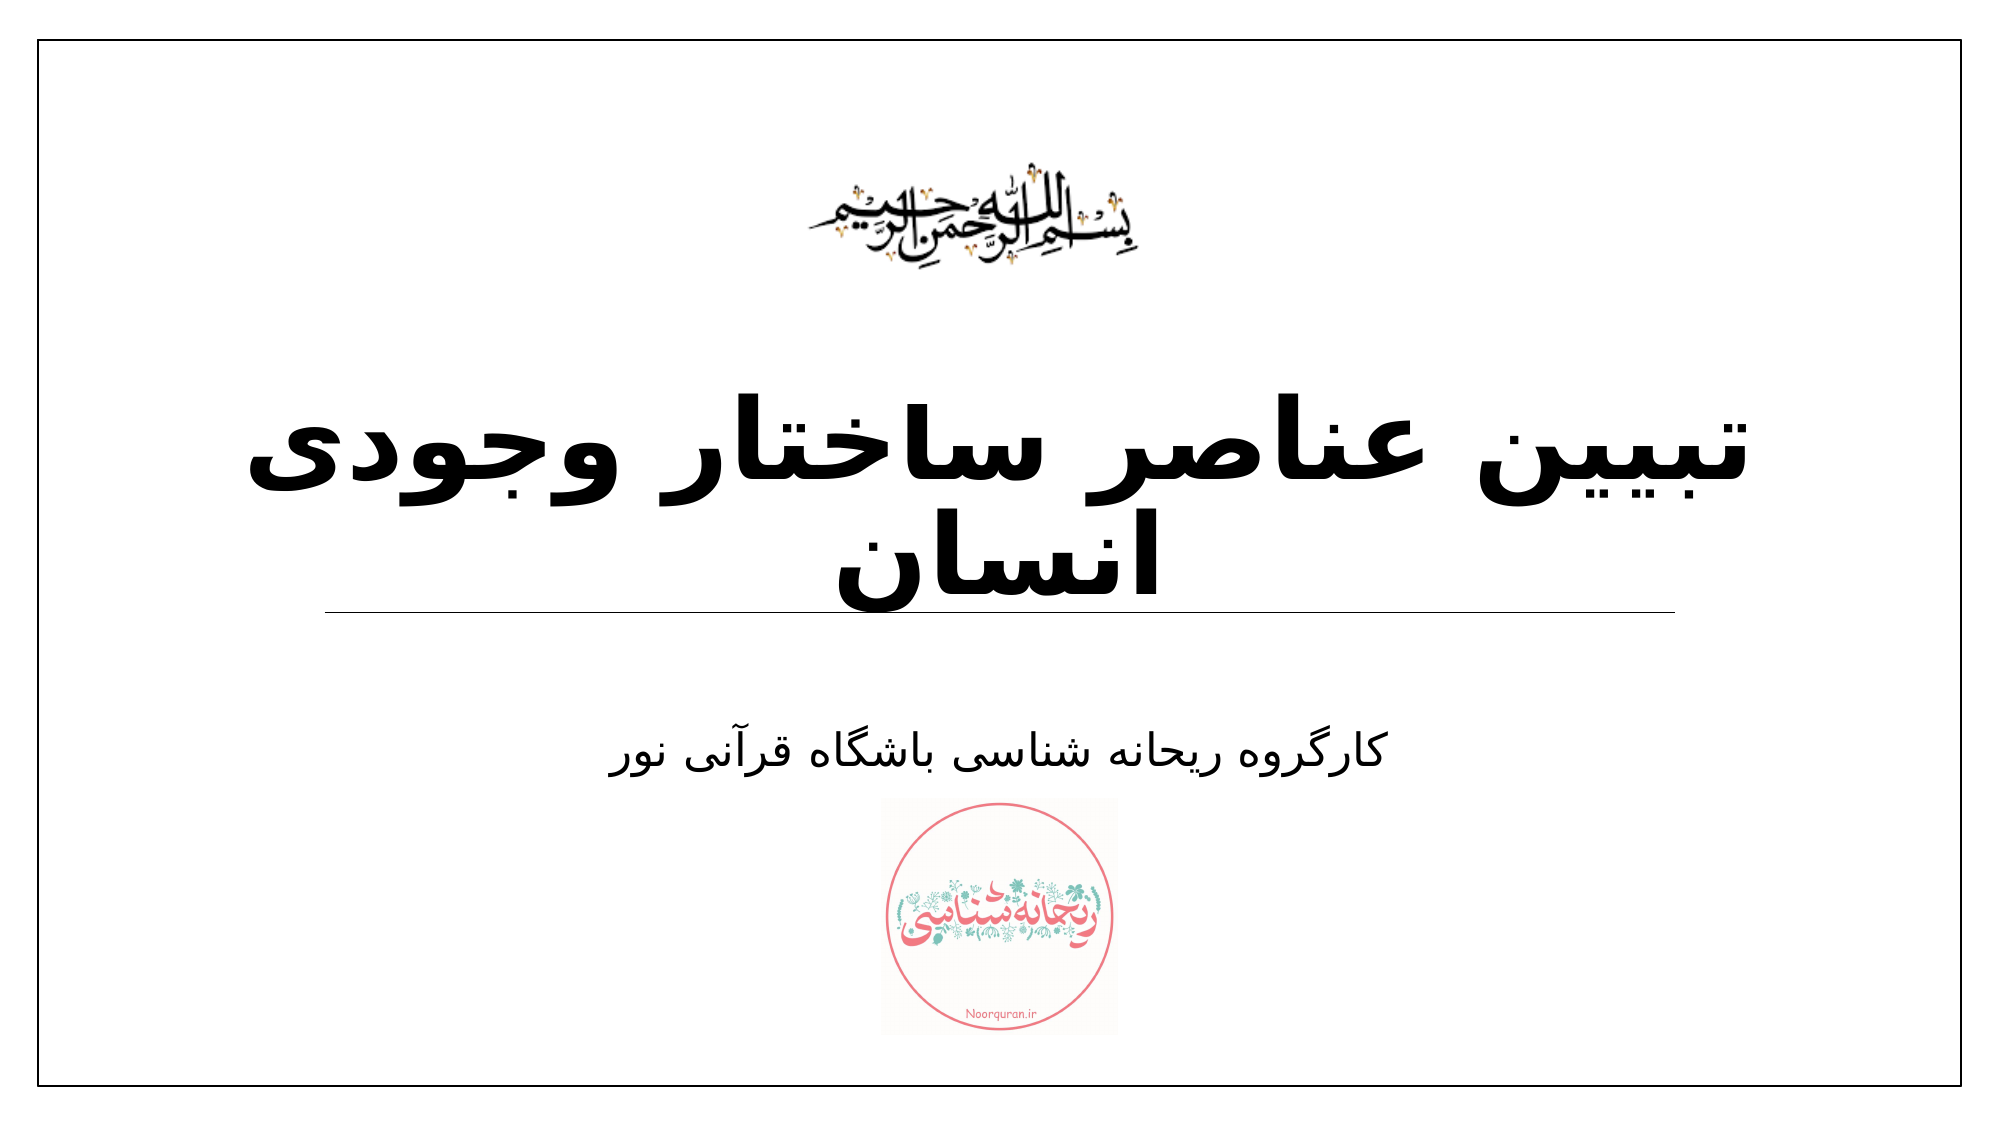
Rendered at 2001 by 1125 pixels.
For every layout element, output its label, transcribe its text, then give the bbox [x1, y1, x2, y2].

title تبیین عناصر ساختار وجودی انسان [182, 144, 1818, 625]
picture [800, 51, 1153, 404]
picture [881, 798, 1118, 1035]
subtitle کارگروه ریحانه شناسی باشگاه قرآنی نور [280, 634, 1719, 863]
